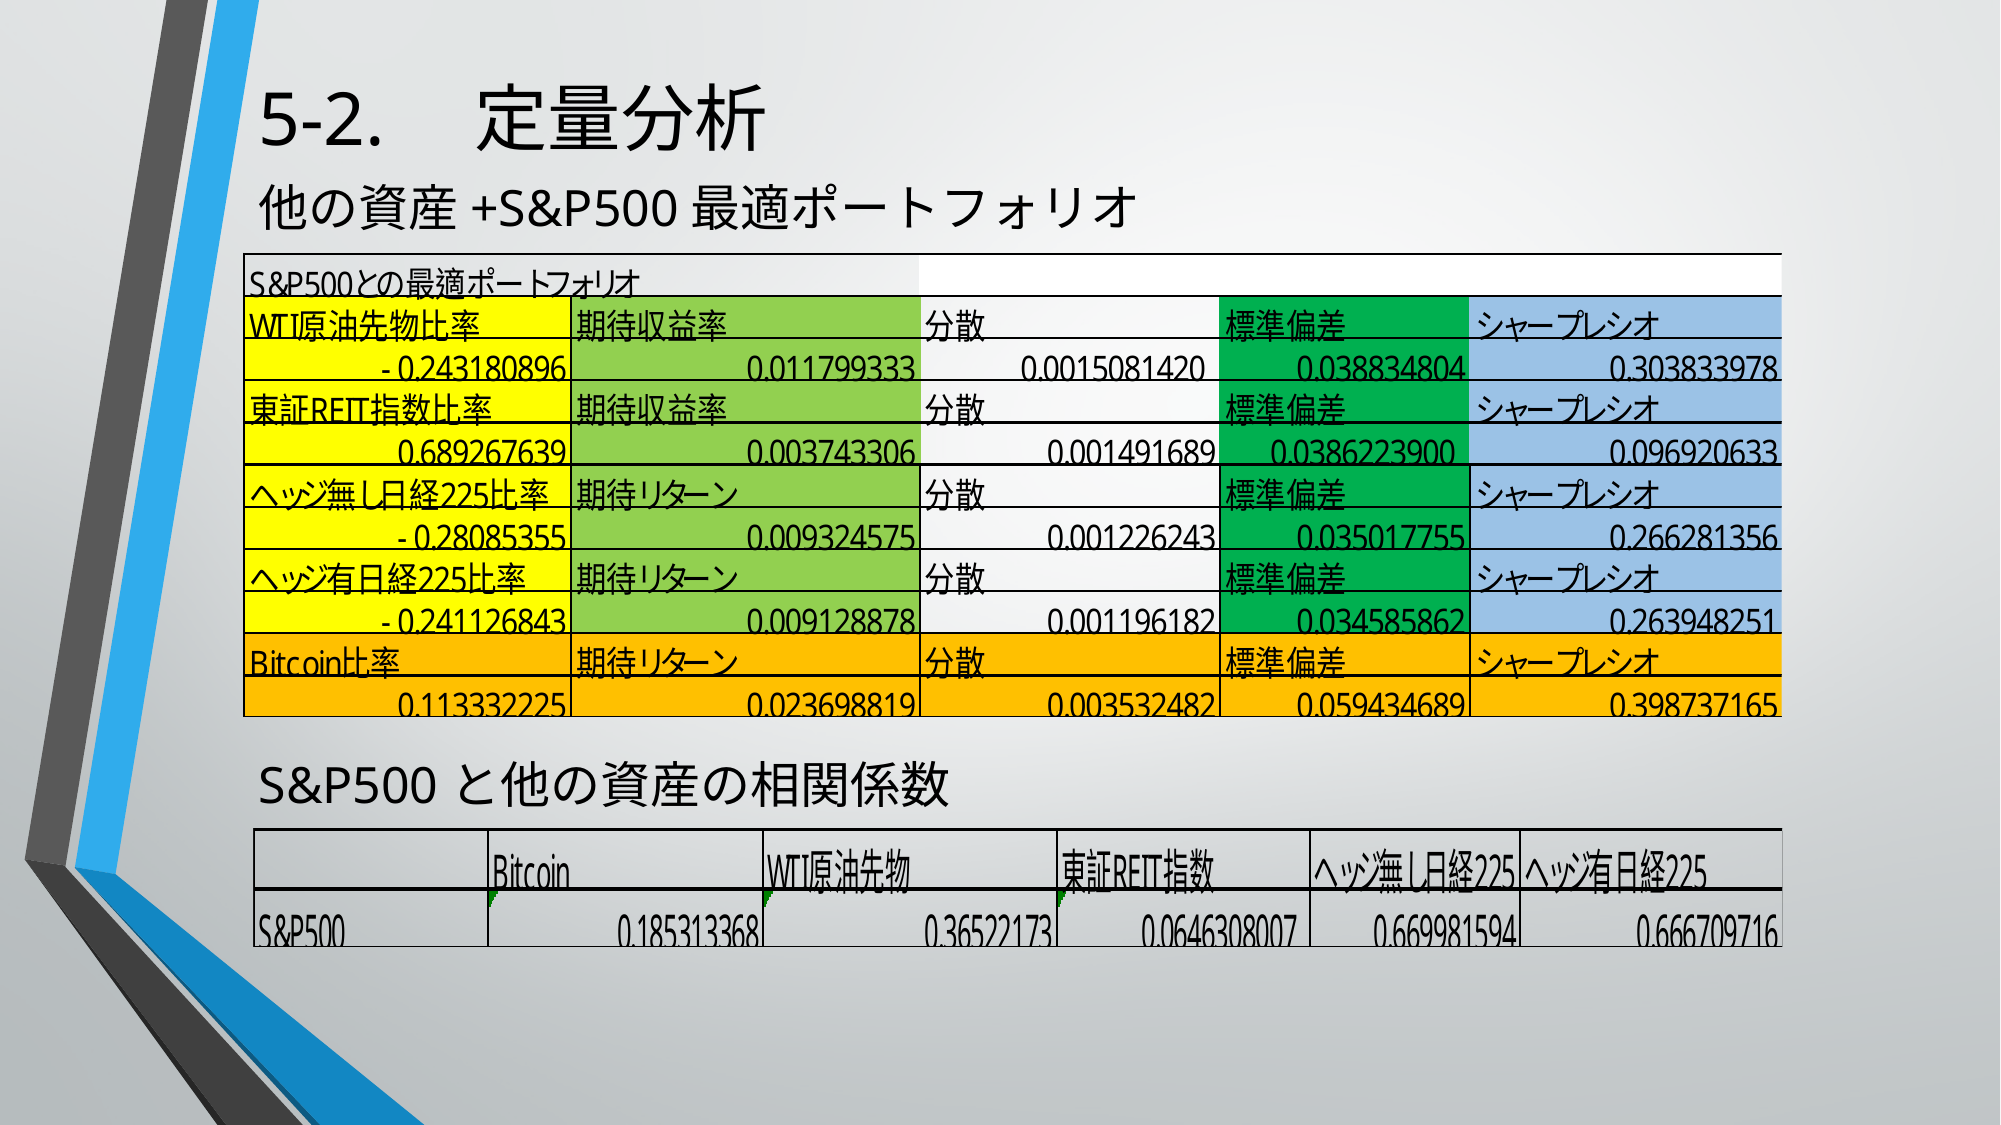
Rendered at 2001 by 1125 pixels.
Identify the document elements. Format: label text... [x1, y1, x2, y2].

list 他の資産+S&P500最適ポートフォリオ S&P500と他の資産の相関係数 [243, 168, 1887, 950]
title 5-2. 定量分析 [243, 64, 1887, 168]
picture [242, 252, 1784, 720]
picture [253, 827, 1784, 951]
